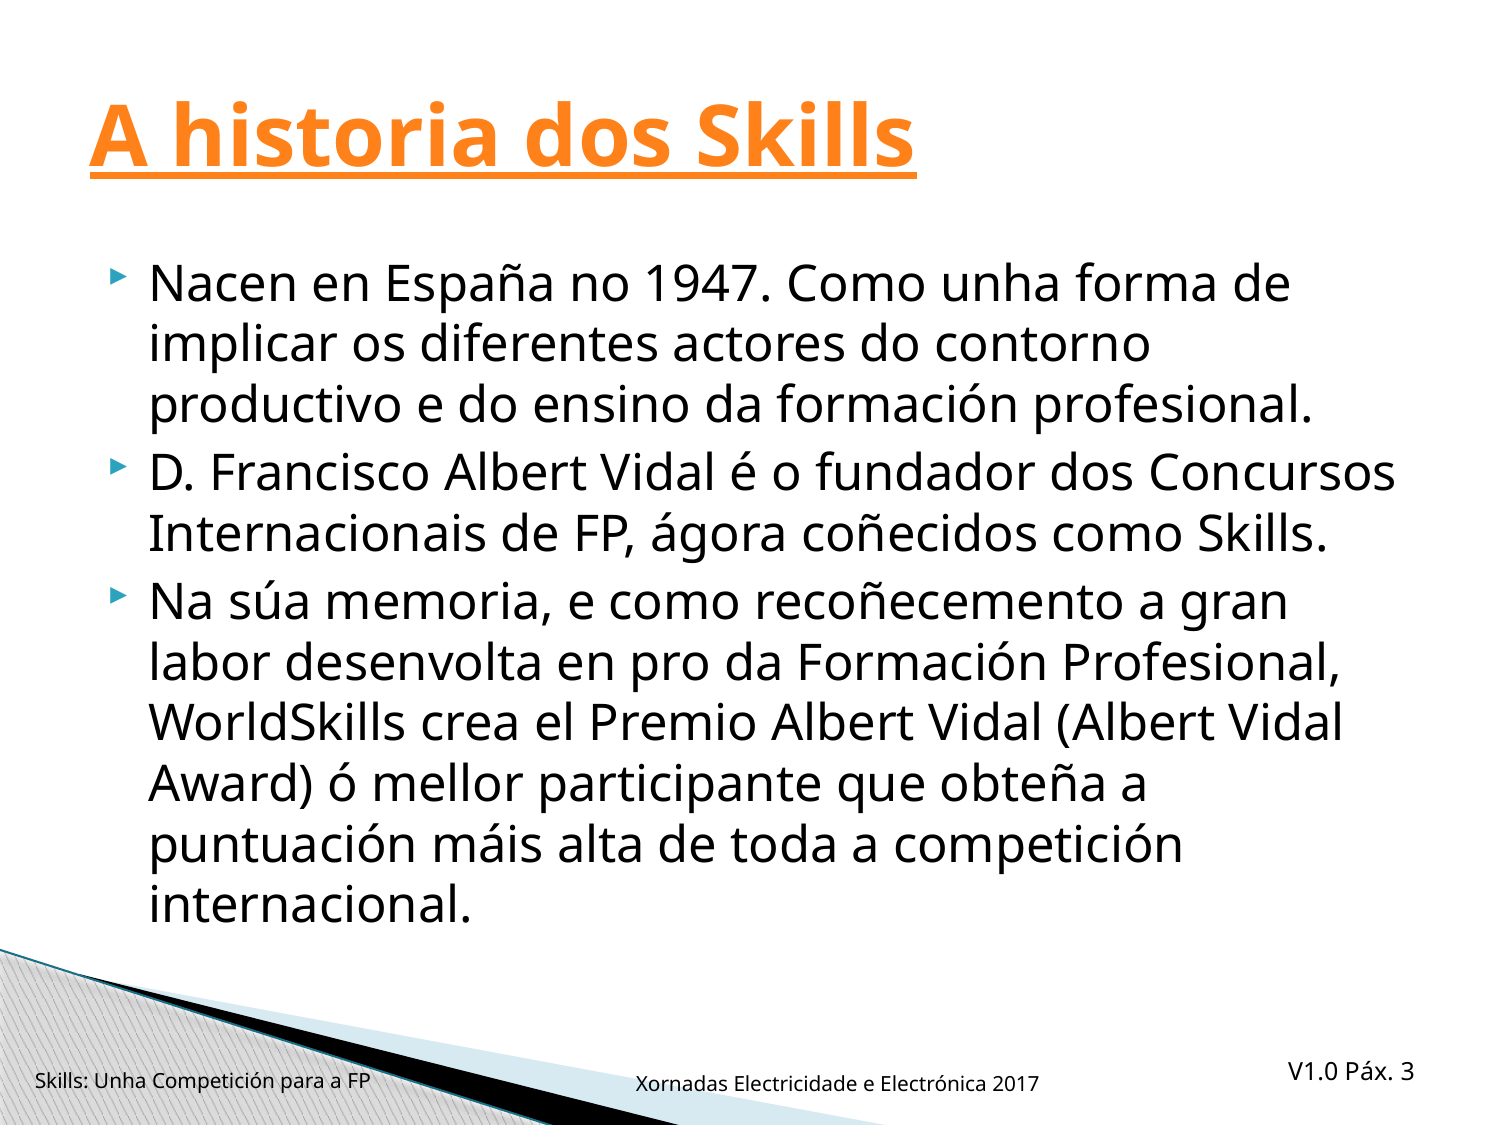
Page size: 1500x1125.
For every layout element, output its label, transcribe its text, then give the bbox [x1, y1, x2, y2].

list Nacen en España no 1947. Como unha forma de implicar os diferentes actores do contorno productivo e do ensino da formación profesional. D. Francisco Albert Vidal é o fundador dos Concursos Internacionais de FP, ágora coñecidos como Skills. Na súa memoria, e como recoñecemento a gran labor desenvolta en pro da Formación Profesional, WorldSkills crea el Premio Albert Vidal (Albert Vidal Award) ó mellor participante que obteña a puntuación máis alta de toda a competición internacional. [75, 243, 1425, 986]
slide_number Xornadas Electricidade e Electrónica 2017 [621, 1042, 1126, 1103]
footer Skills: Unha Competición para a FP [0, 1042, 386, 1103]
title A historia dos Skills [75, 45, 1425, 233]
